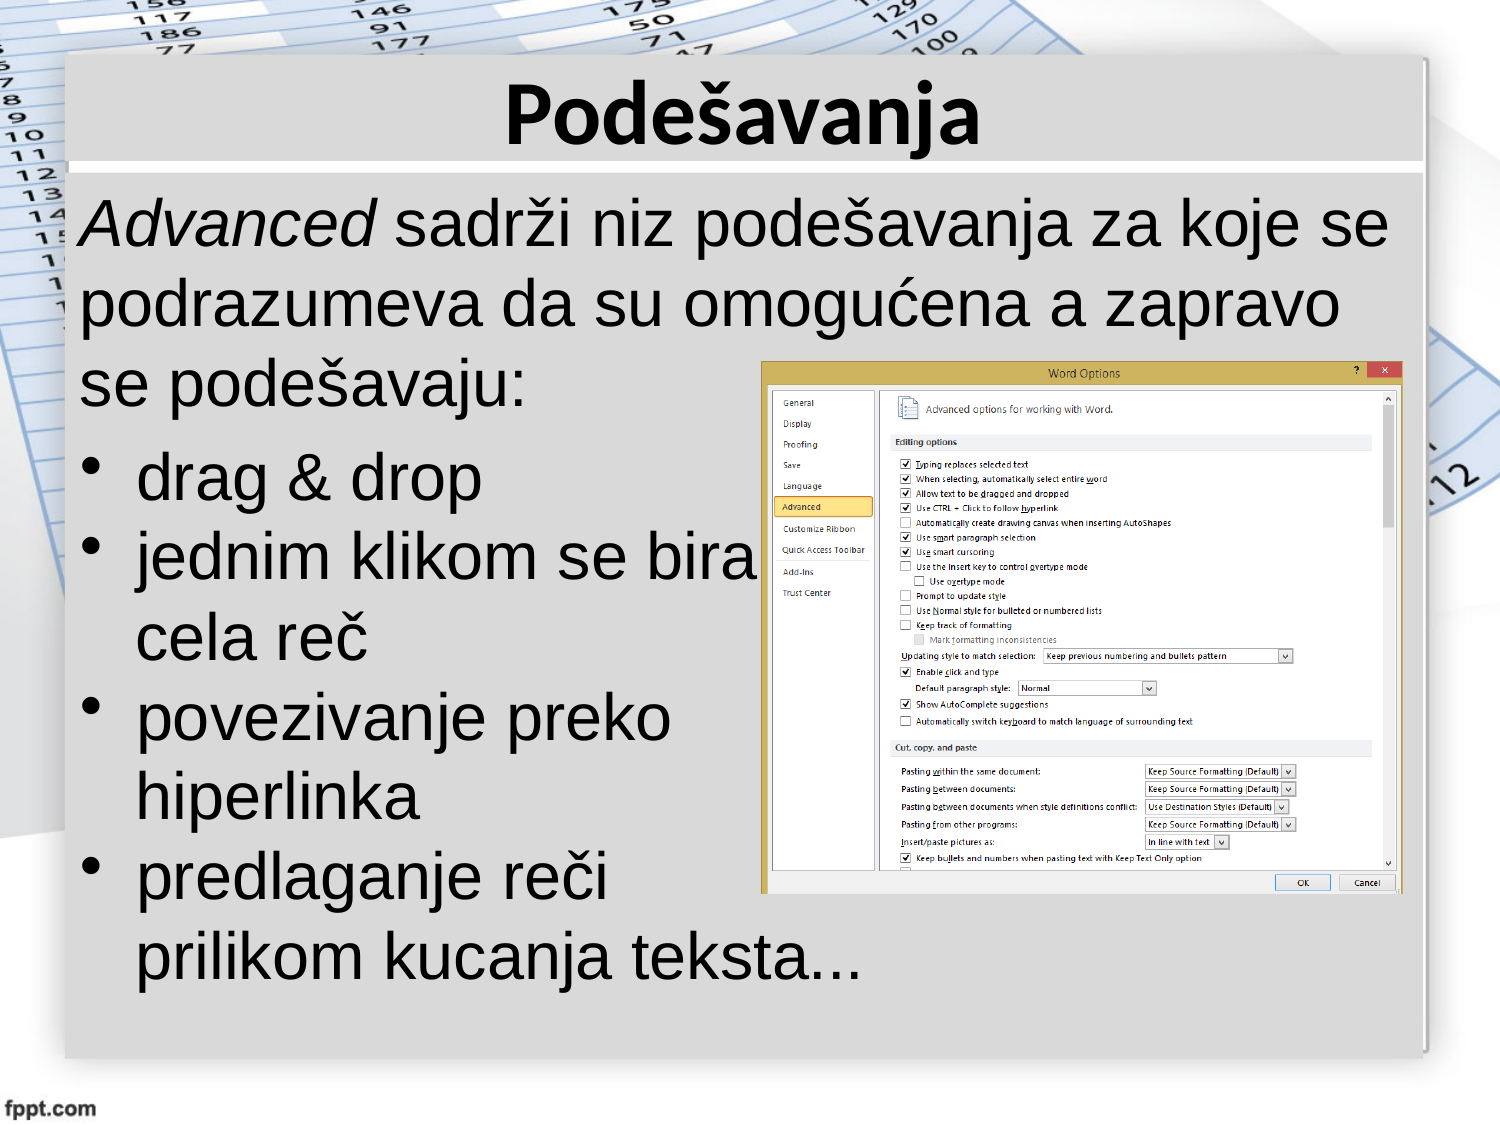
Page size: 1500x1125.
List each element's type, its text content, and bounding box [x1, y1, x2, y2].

list Advanced sadrži niz podešavanja za koje se podrazumeva da su omogućena a zapravo se podešavaju: drag & drop jednim klikom se bira cela reč povezivanje preko hiperlinka predlaganje reči prilikom kucanja teksta... [64, 172, 1424, 1059]
picture [0, 0, 1500, 1125]
title Podešavanja [64, 54, 1424, 161]
